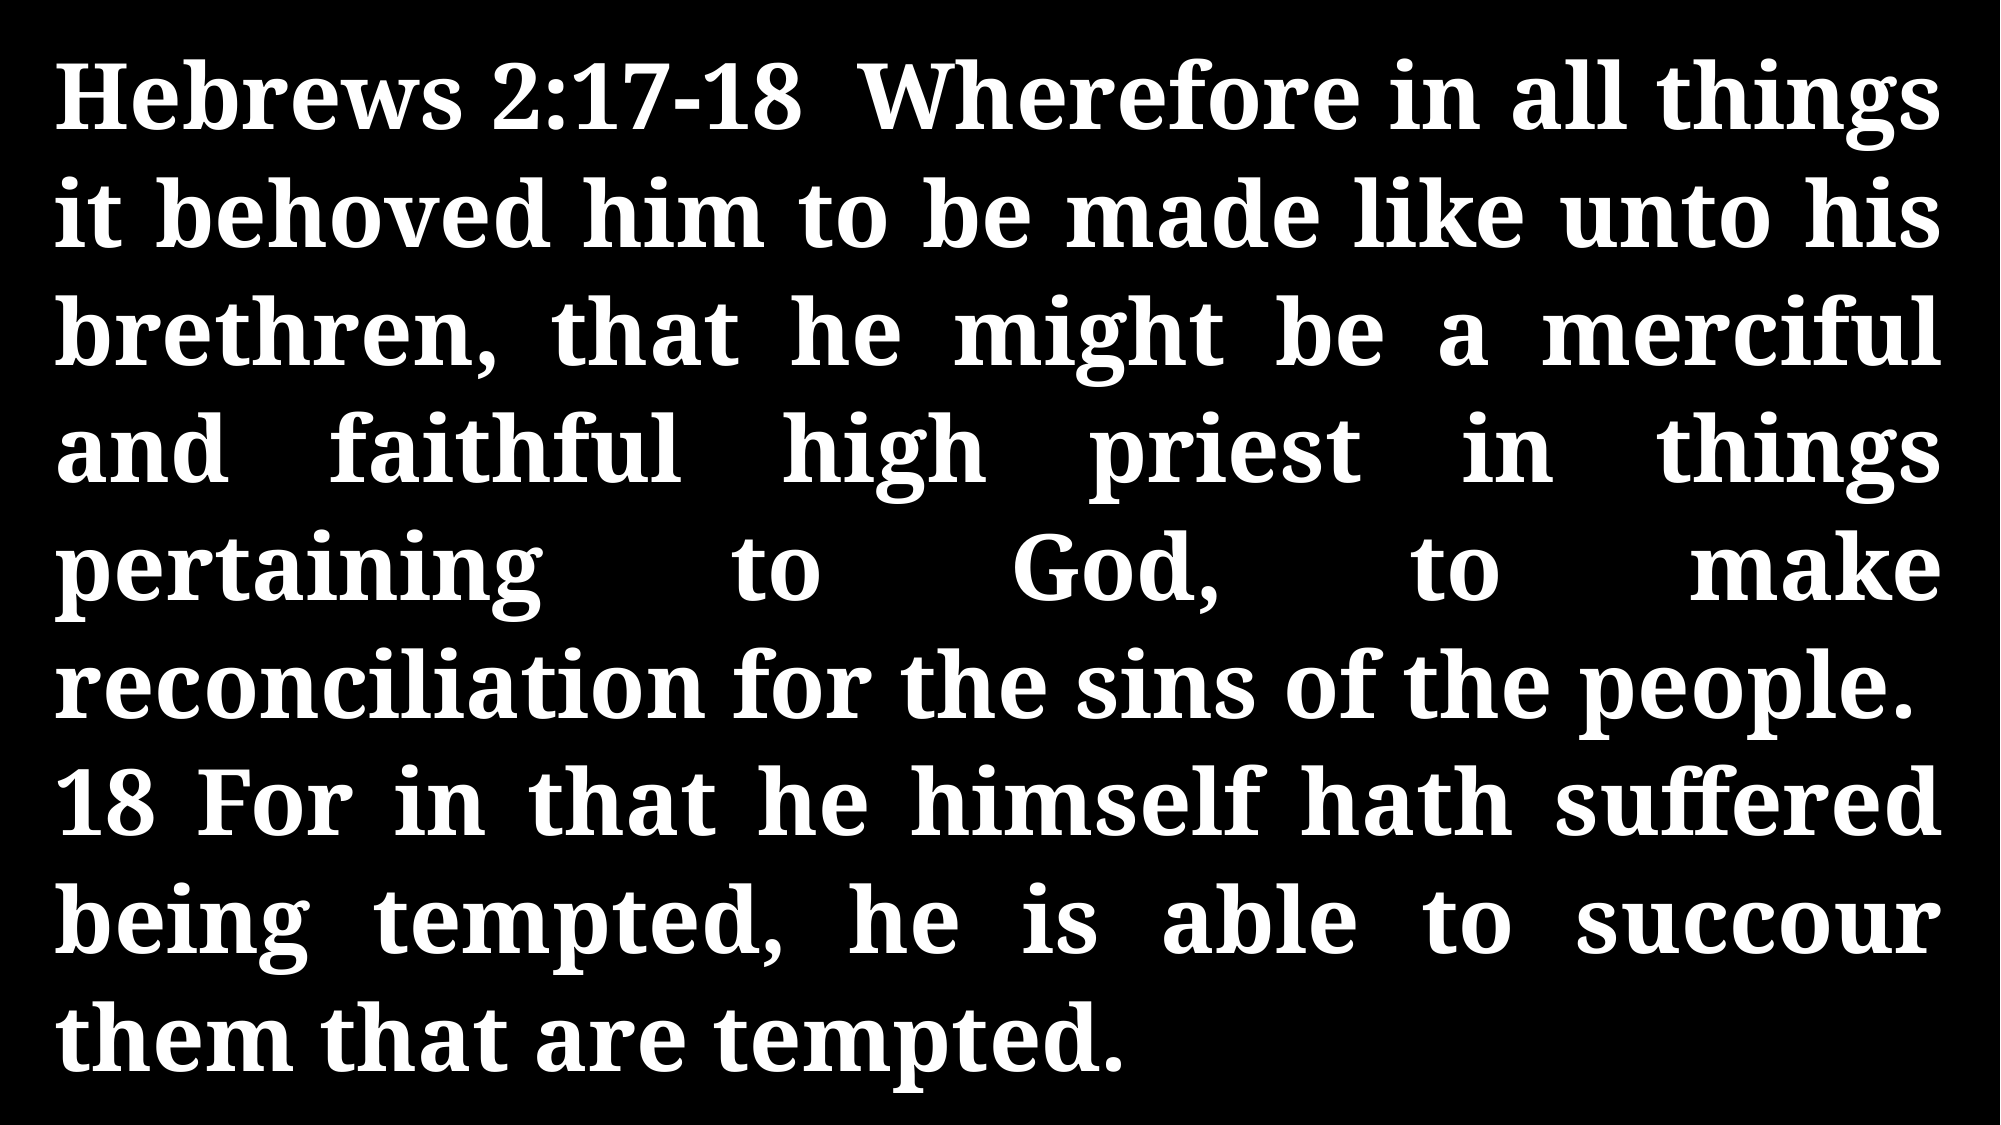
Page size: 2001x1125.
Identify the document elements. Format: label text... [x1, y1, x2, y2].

text_box Hebrews 2:17-18 Wherefore in all things it behoved him to be made like unto his brethren, that he might be a merciful and faithful high priest in things pertaining to God, to make reconciliation for the sins of the people. 18 For in that he himself hath suffered being tempted, he is able to succour them that are tempted. [39, 23, 1961, 1097]
